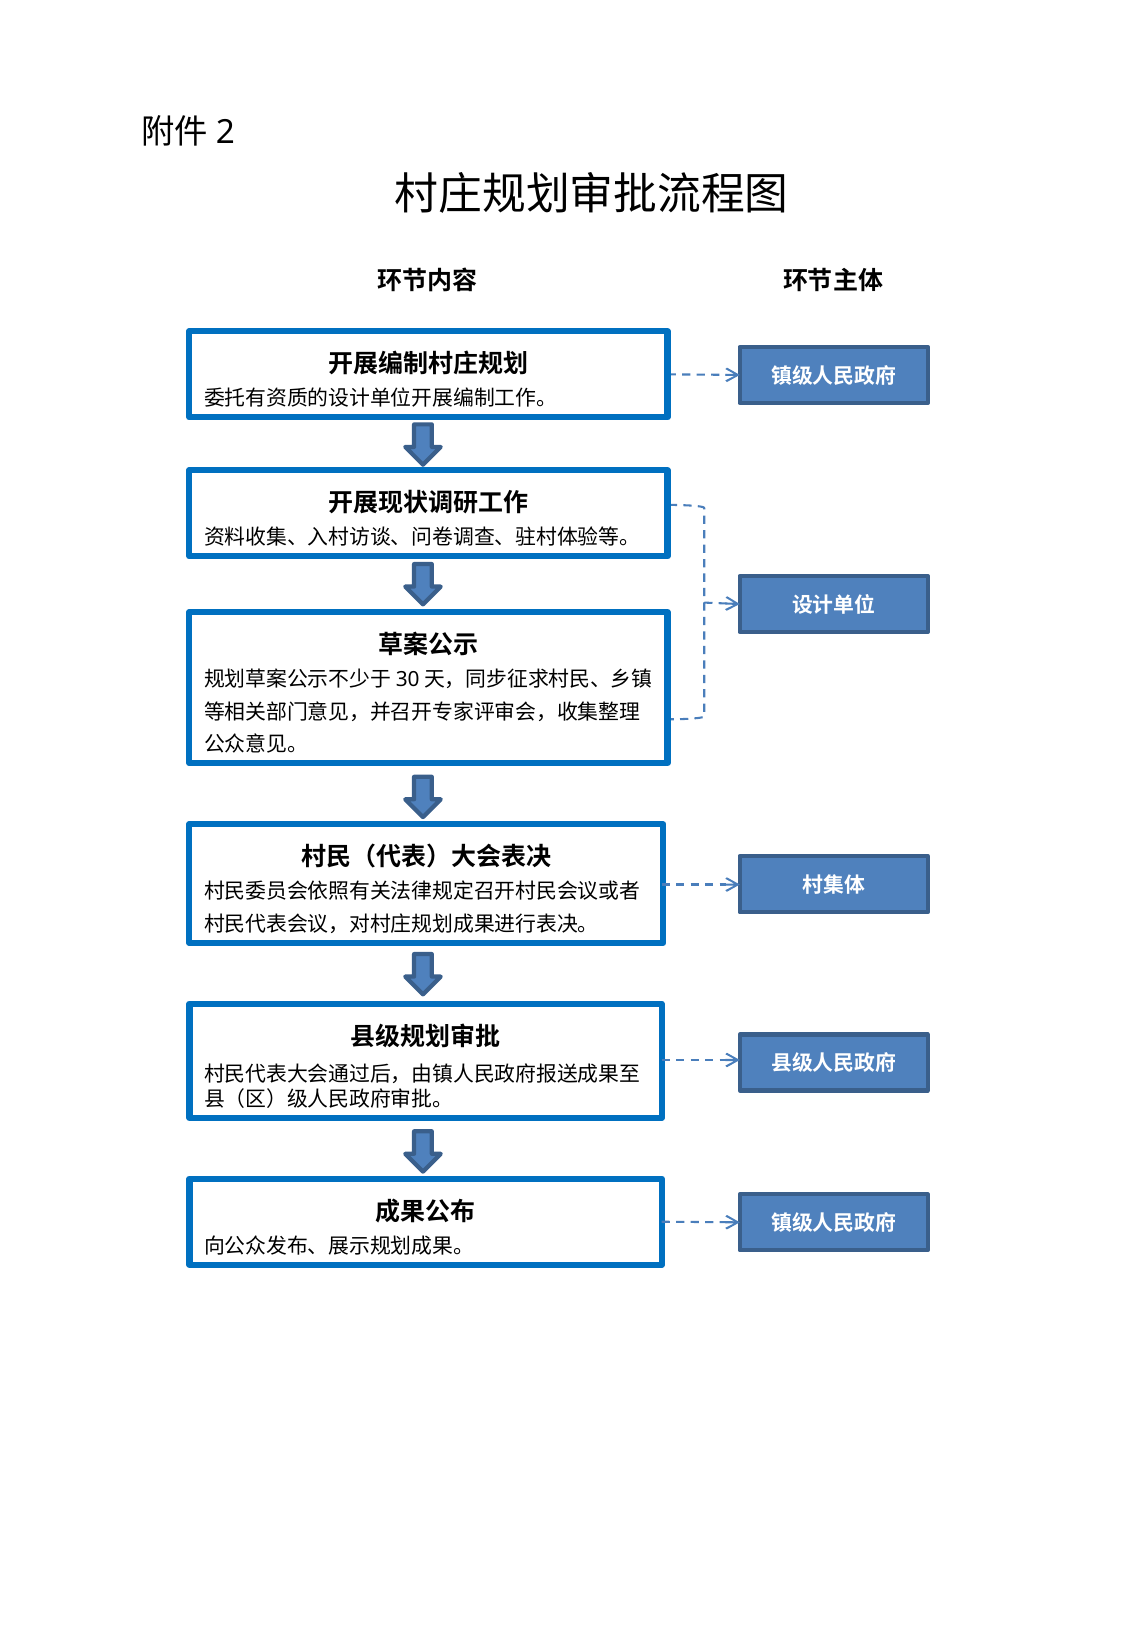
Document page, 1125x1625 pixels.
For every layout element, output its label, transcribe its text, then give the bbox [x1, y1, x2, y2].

text_box 村庄规划审批流程图 [135, 158, 1028, 226]
text_box 附件2 [126, 103, 271, 158]
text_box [189, 256, 928, 1266]
